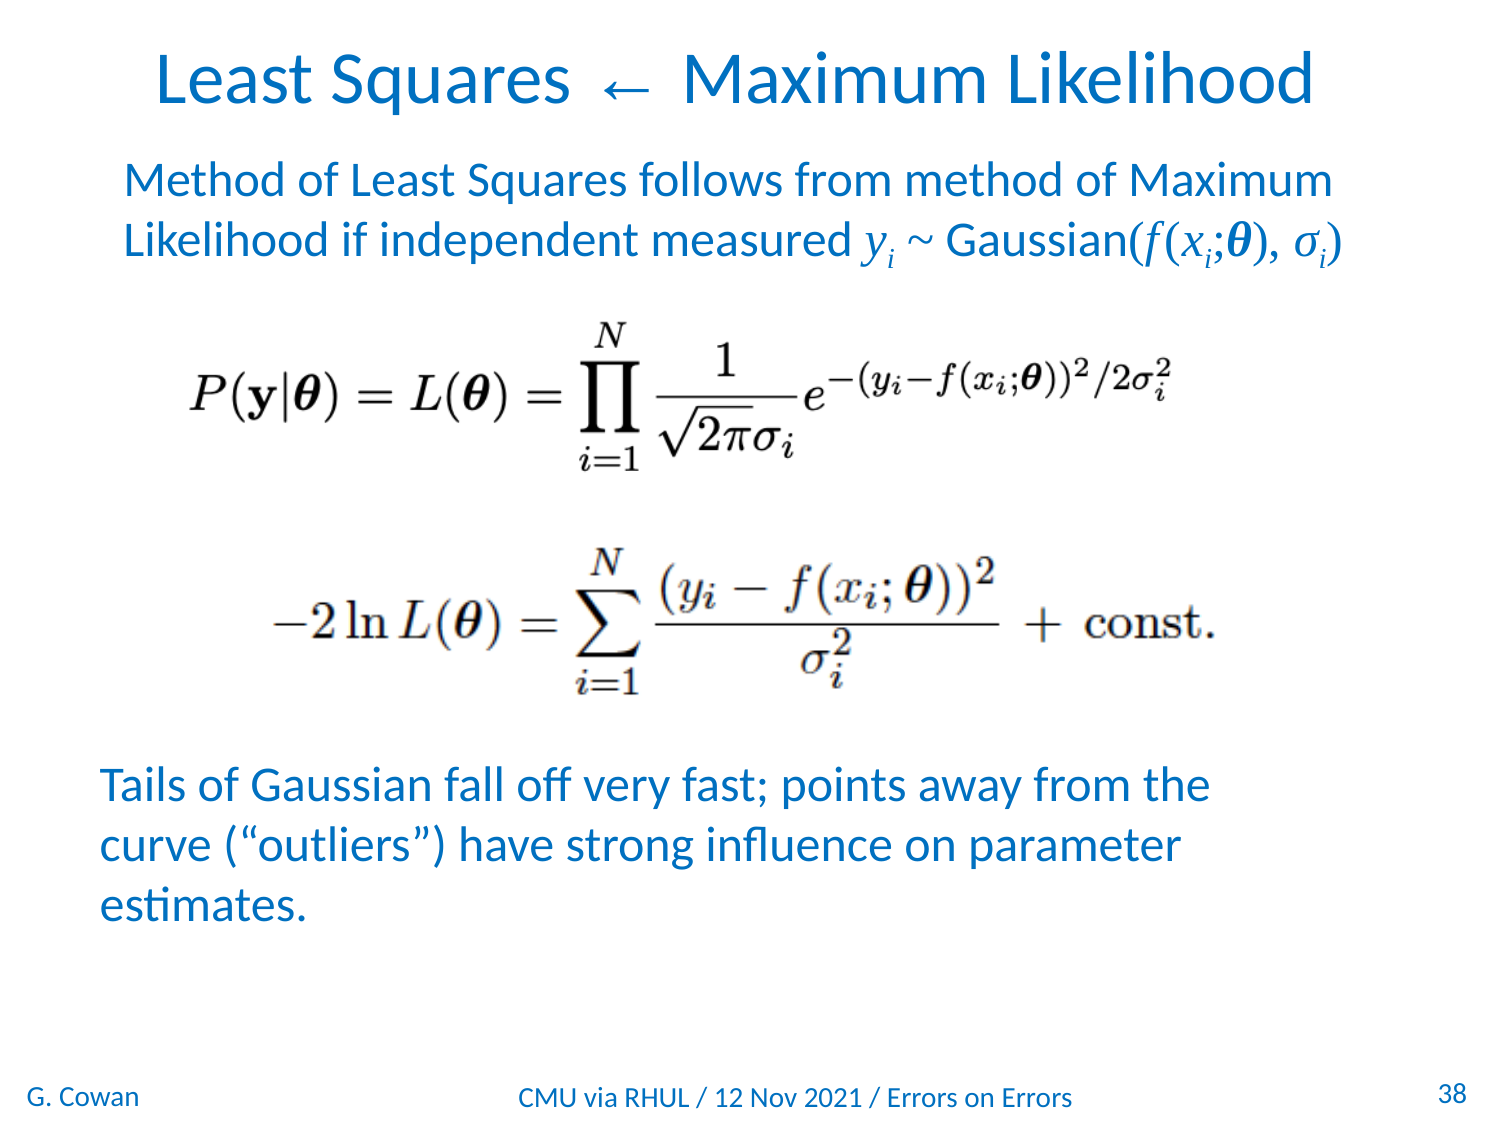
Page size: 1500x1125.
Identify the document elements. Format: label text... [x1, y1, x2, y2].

footer CMU via RHUL / 12 Nov 2021 / Errors on Errors [312, 1070, 927, 1125]
text_box Tails of Gaussian fall off very fast; points away from the curve (“outliers”) have strong influence on parameter estimates. [84, 744, 1313, 940]
picture [272, 536, 1228, 716]
picture [170, 309, 1190, 494]
text_box Method of Least Squares follows from method of Maximum Likelihood if independent measured yi ~ Gaussian(f (xi;θ), σi) [108, 138, 1359, 282]
slide_number G. Cowan [11, 1069, 253, 1114]
slide_number 38 [927, 1066, 1483, 1125]
text_box Least Squares ← Maximum Likelihood [66, 29, 1407, 119]
